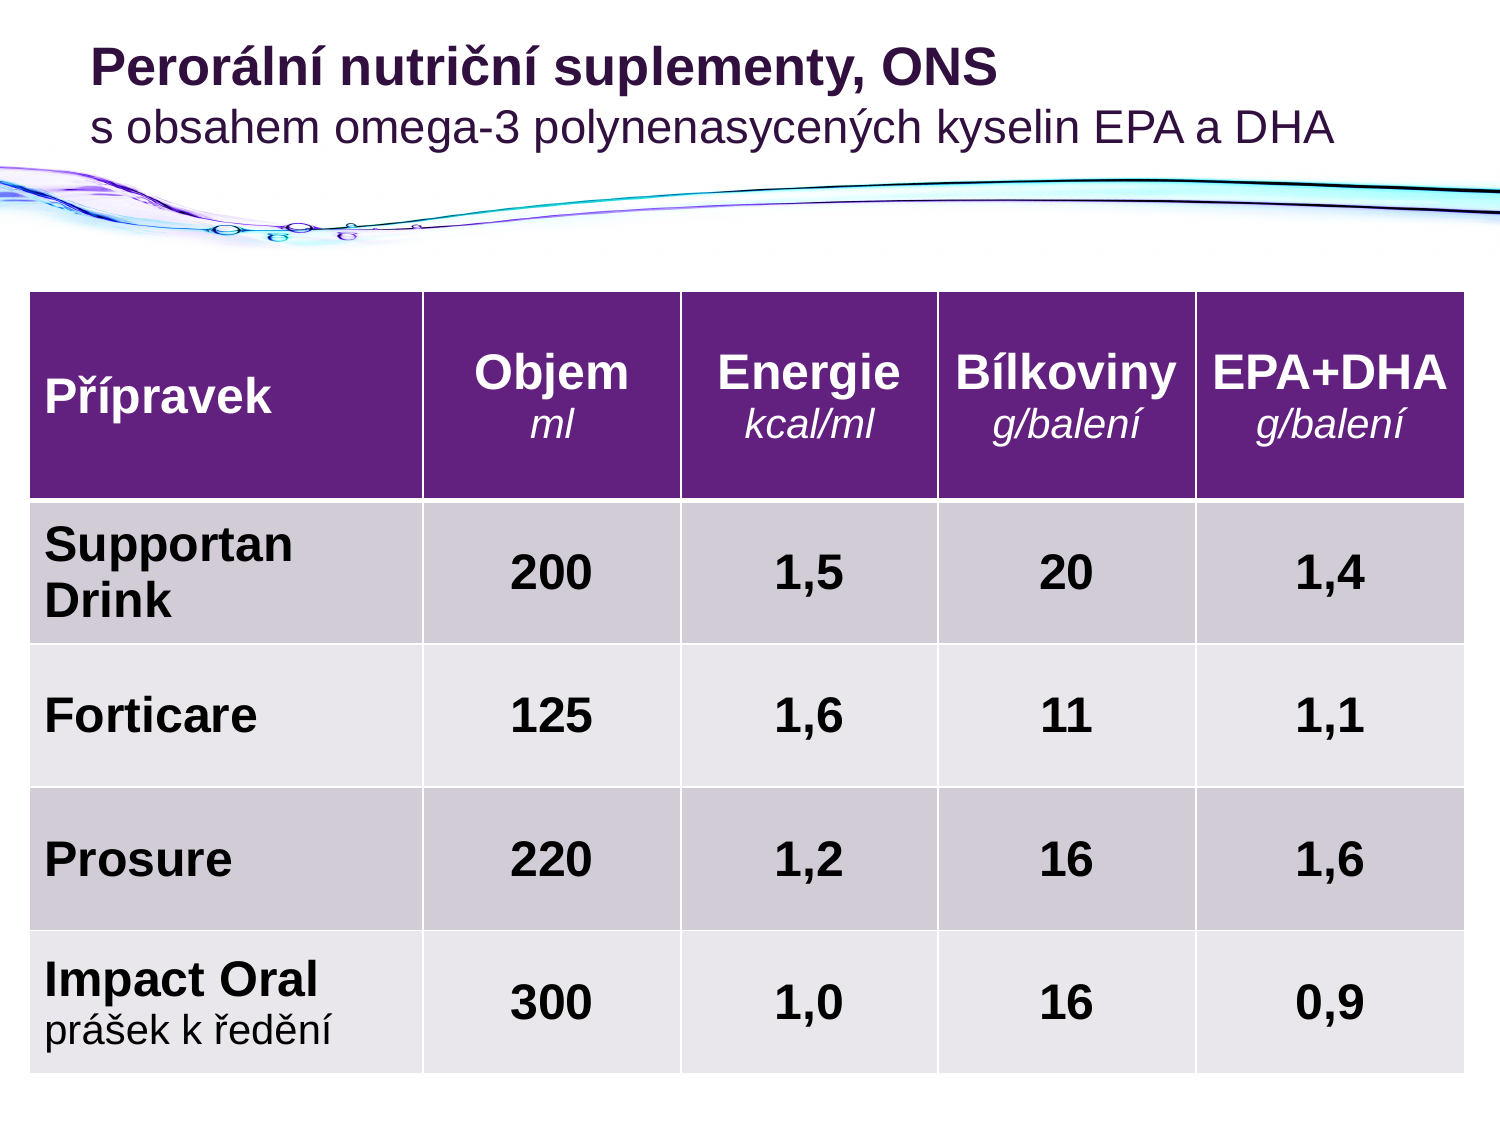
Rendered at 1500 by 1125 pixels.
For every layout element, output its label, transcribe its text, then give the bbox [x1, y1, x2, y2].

table_cell 125 [424, 645, 680, 786]
table_cell Prosure [30, 788, 422, 930]
table_header Objem ml [424, 292, 680, 498]
table_cell Forticare [30, 645, 422, 786]
table_cell 1,5 [682, 503, 937, 643]
table_cell 0,9 [1197, 931, 1464, 1073]
table_cell Supportan Drink [30, 503, 422, 643]
table_cell 20 [939, 503, 1195, 643]
table_header Energie kcal/ml [682, 292, 937, 498]
table_cell 1,6 [682, 645, 937, 786]
picture [0, 112, 1500, 299]
title Perorální nutriční suplementy, ONS s obsahem omega-3 polynenasycených kyselin EPA a DHA [75, 0, 1447, 161]
table_cell 16 [939, 931, 1195, 1073]
table_cell 200 [424, 503, 680, 643]
table_cell 220 [424, 788, 680, 930]
table_cell 1,4 [1197, 503, 1464, 643]
table_cell Impact Oral prášek k ředění [30, 931, 422, 1073]
table_cell 16 [939, 788, 1195, 930]
table_cell 1,2 [682, 788, 937, 930]
table_cell 1,6 [1197, 788, 1464, 930]
table_cell 1,0 [682, 931, 937, 1073]
table_header Bílkoviny g/balení [939, 292, 1195, 498]
table_header Přípravek [30, 292, 422, 498]
table_cell 300 [424, 931, 680, 1073]
table_header EPA+DHA g/balení [1197, 292, 1464, 498]
table_cell 1,1 [1197, 645, 1464, 786]
table_cell 11 [939, 645, 1195, 786]
